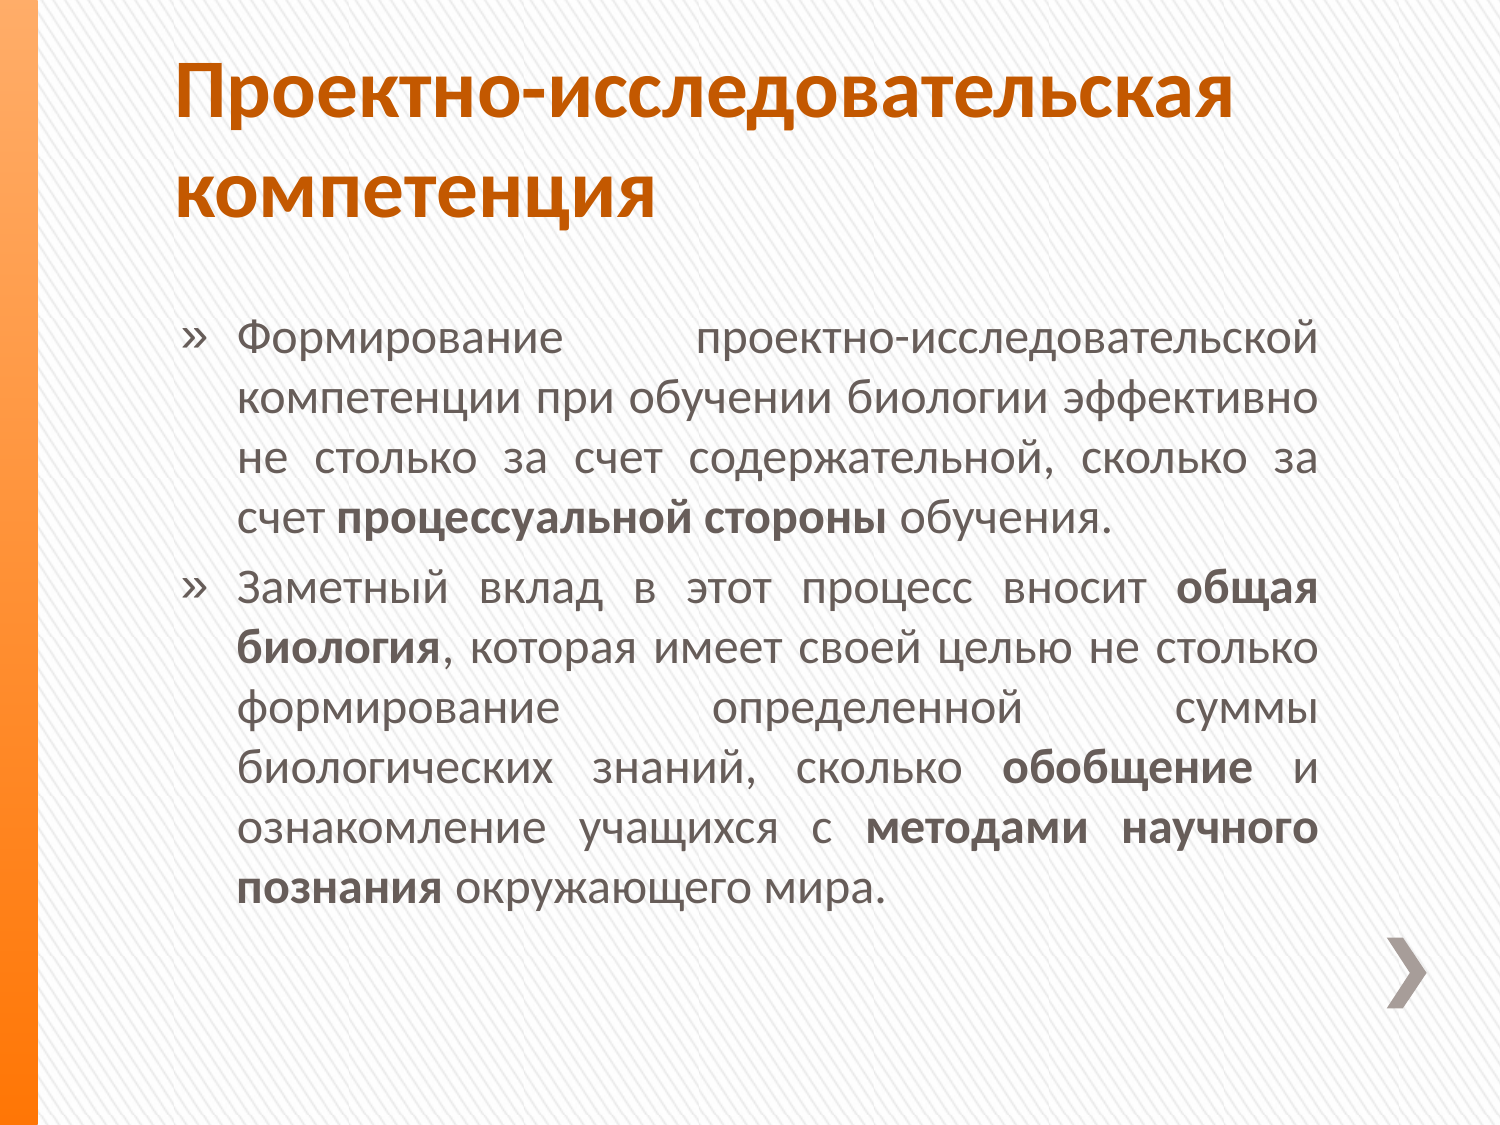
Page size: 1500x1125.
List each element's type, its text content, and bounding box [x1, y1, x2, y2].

list Формирование проектно-исследовательской компетенции при обучении биологии эффективно не столько за счет содержательной, сколько за счет процессуальной стороны обучения. Заметный вклад в этот процесс вносит общая биология, которая имеет своей целью не столько формирование определенной суммы биологических знаний, сколько обобщение и ознакомление учащихся с методами научного познания окружающего мира. [165, 296, 1335, 1035]
title Проектно-исследовательская компетенция [159, 54, 1347, 243]
